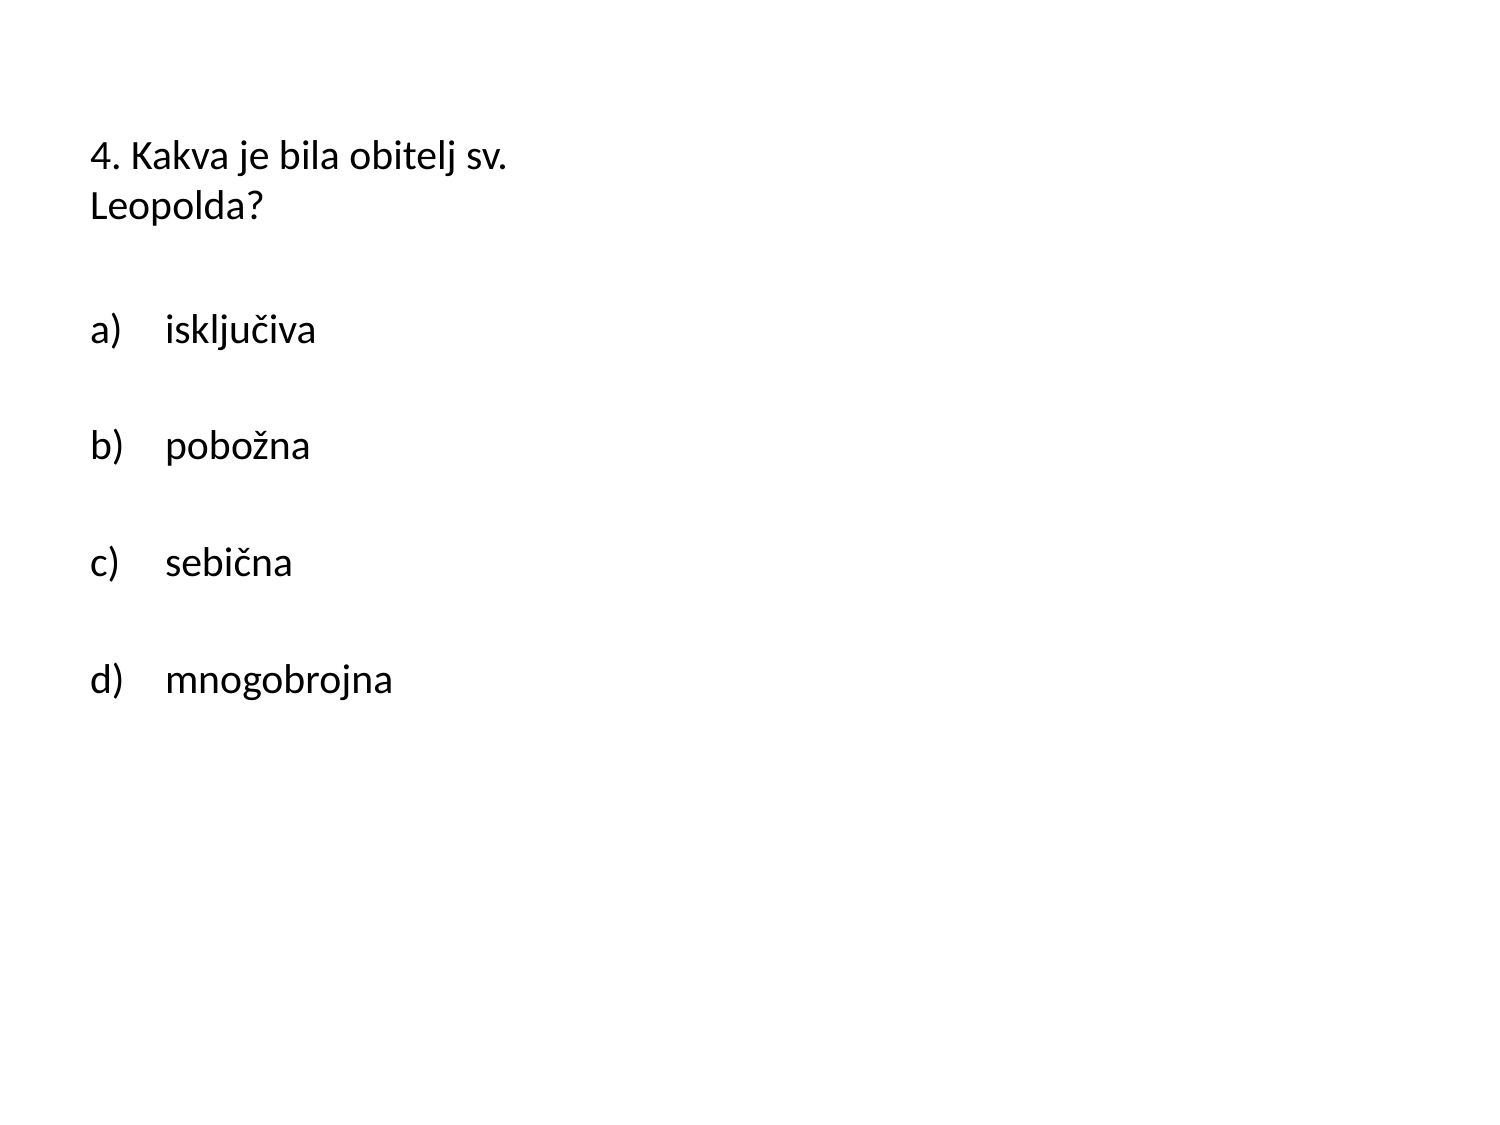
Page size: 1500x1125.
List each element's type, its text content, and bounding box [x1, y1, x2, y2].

title 4. Kakva je bila obitelj sv. Leopolda? [75, 44, 569, 235]
list isključiva pobožna sebična mnogobrojna [75, 235, 569, 1005]
